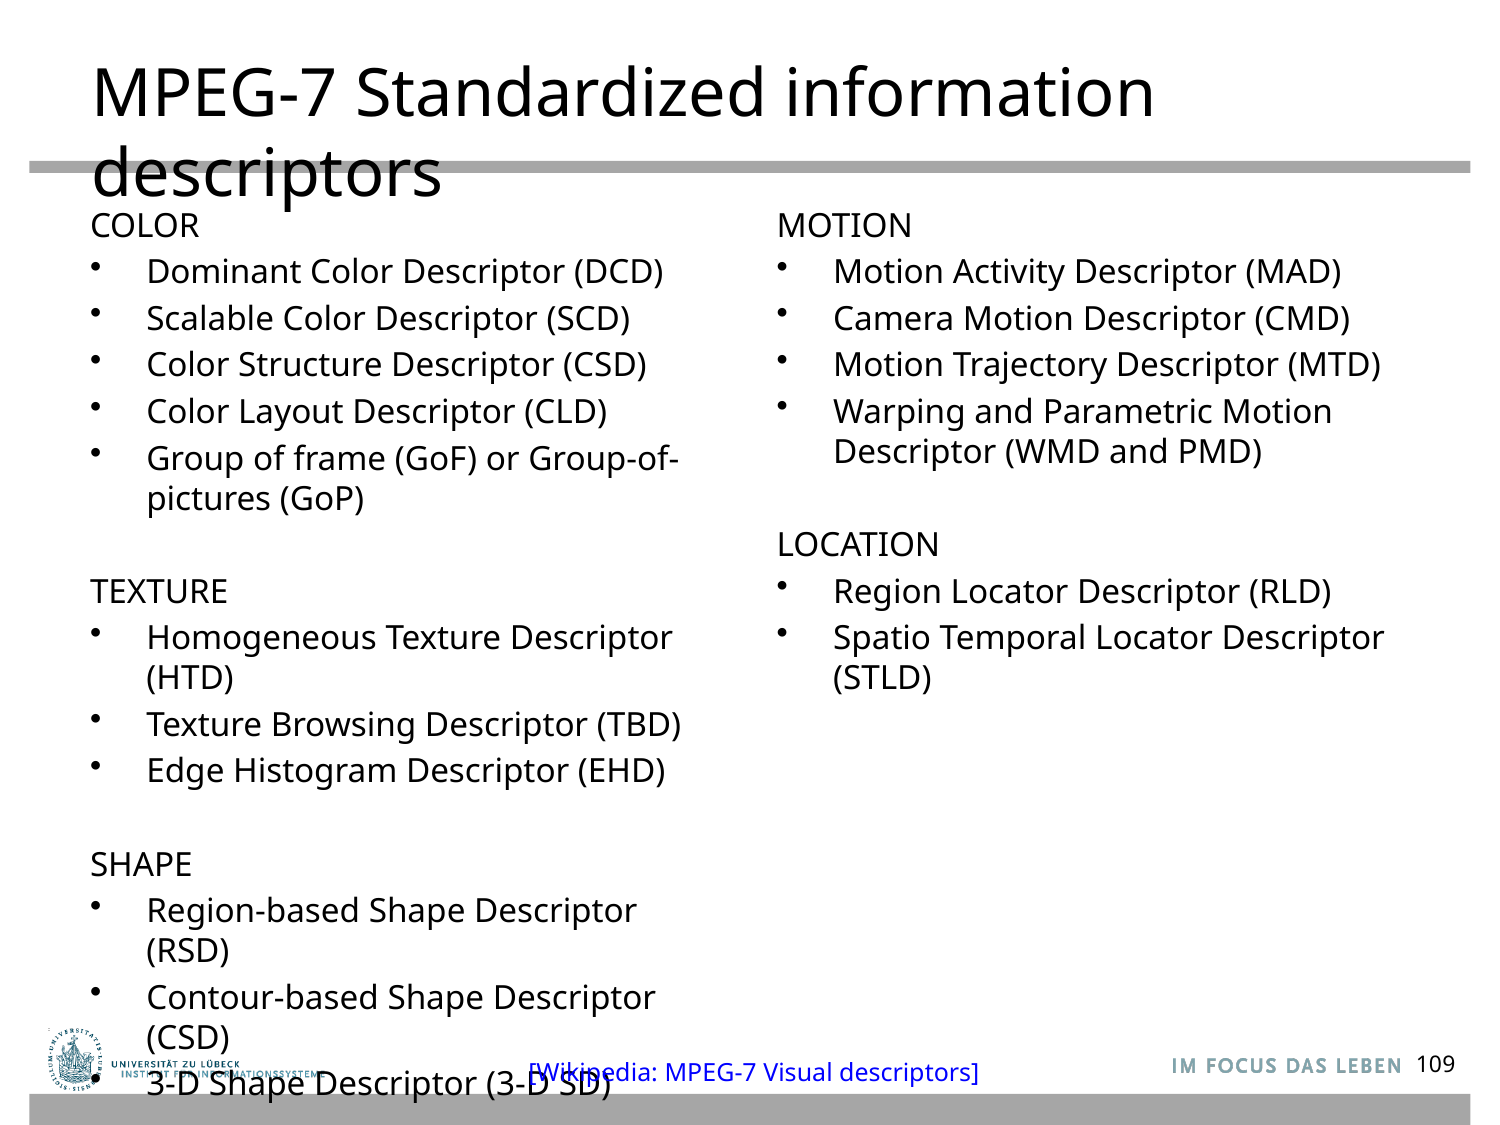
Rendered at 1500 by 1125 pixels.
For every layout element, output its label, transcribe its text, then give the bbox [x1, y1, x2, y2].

list COLOR Dominant Color Descriptor (DCD) Scalable Color Descriptor (SCD) Color Structure Descriptor (CSD) Color Layout Descriptor (CLD) Group of frame (GoF) or Group-of-pictures (GoP) TEXTURE Homogeneous Texture Descriptor (HTD) Texture Browsing Descriptor (TBD) Edge Histogram Descriptor (EHD) SHAPE Region-based Shape Descriptor (RSD) Contour-based Shape Descriptor (CSD) 3-D Shape Descriptor (3-D SD) [75, 196, 727, 1012]
title MPEG-7 Standardized information descriptors [76, 42, 1427, 126]
text_box [Wikipedia: MPEG-7 Visual descriptors] [513, 1048, 996, 1094]
text_box MOTION Motion Activity Descriptor (MAD) Camera Motion Descriptor (CMD) Motion Trajectory Descriptor (MTD) Warping and Parametric Motion Descriptor (WMD and PMD) LOCATION Region Locator Descriptor (RLD) Spatio Temporal Locator Descriptor (STLD) [761, 196, 1414, 1012]
slide_number 109 [1305, 1050, 1471, 1083]
picture [1173, 1058, 1305, 1073]
